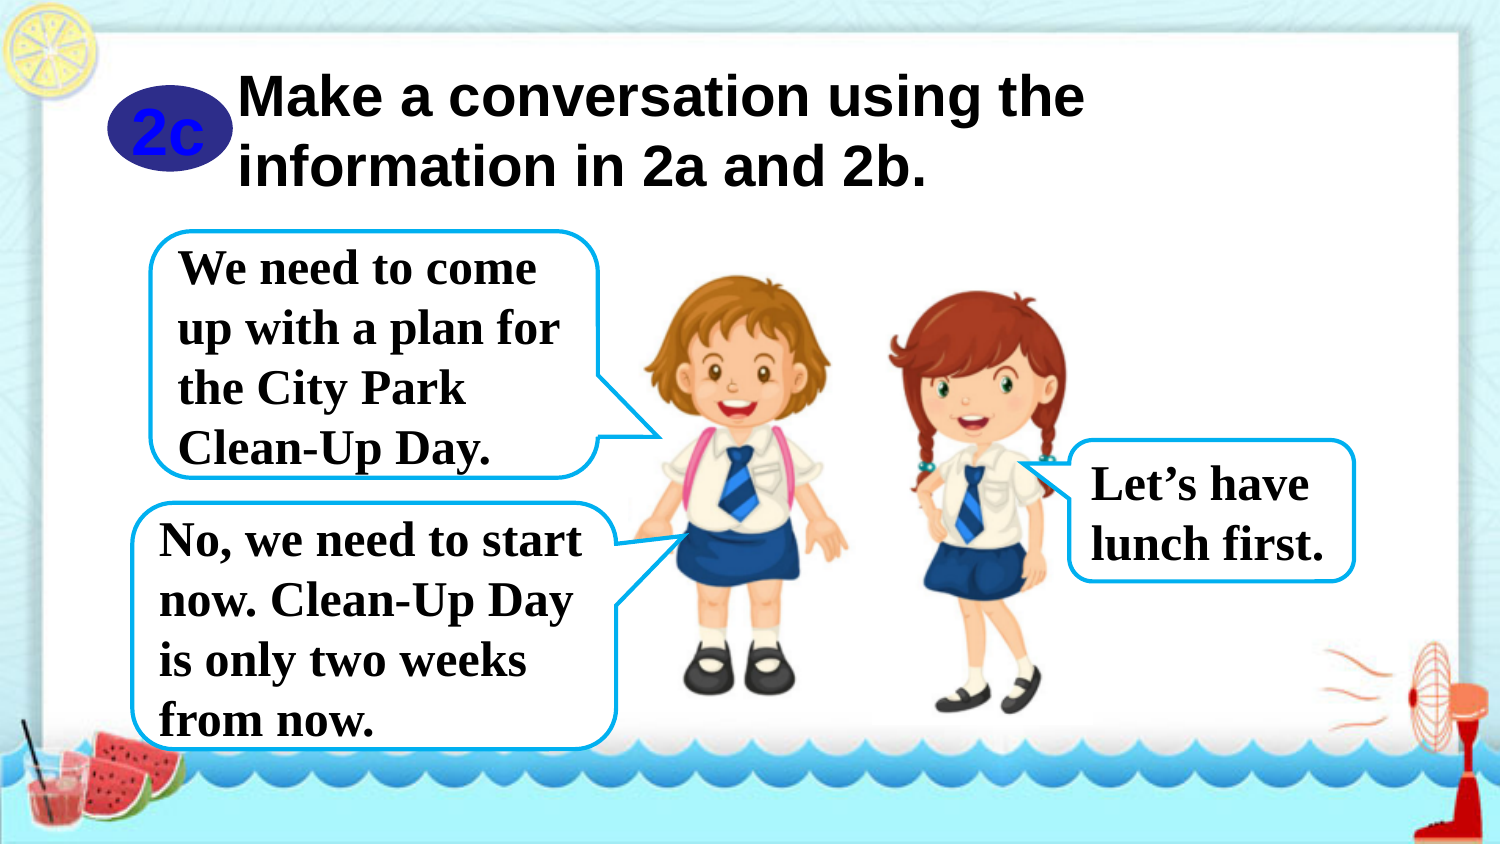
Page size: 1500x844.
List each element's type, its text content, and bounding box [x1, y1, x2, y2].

text_box Make a conversation using the information in 2a and 2b. [223, 50, 1353, 206]
picture [0, 0, 1500, 844]
text_box No, we need to start now. Clean-Up Day is only two weeks from now. [132, 502, 623, 750]
text_box Let’s have lunch first. [1097, 440, 1355, 582]
text_box We need to come up with a plan for the City Park Clean-Up Day. [150, 231, 623, 478]
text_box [109, 80, 246, 178]
